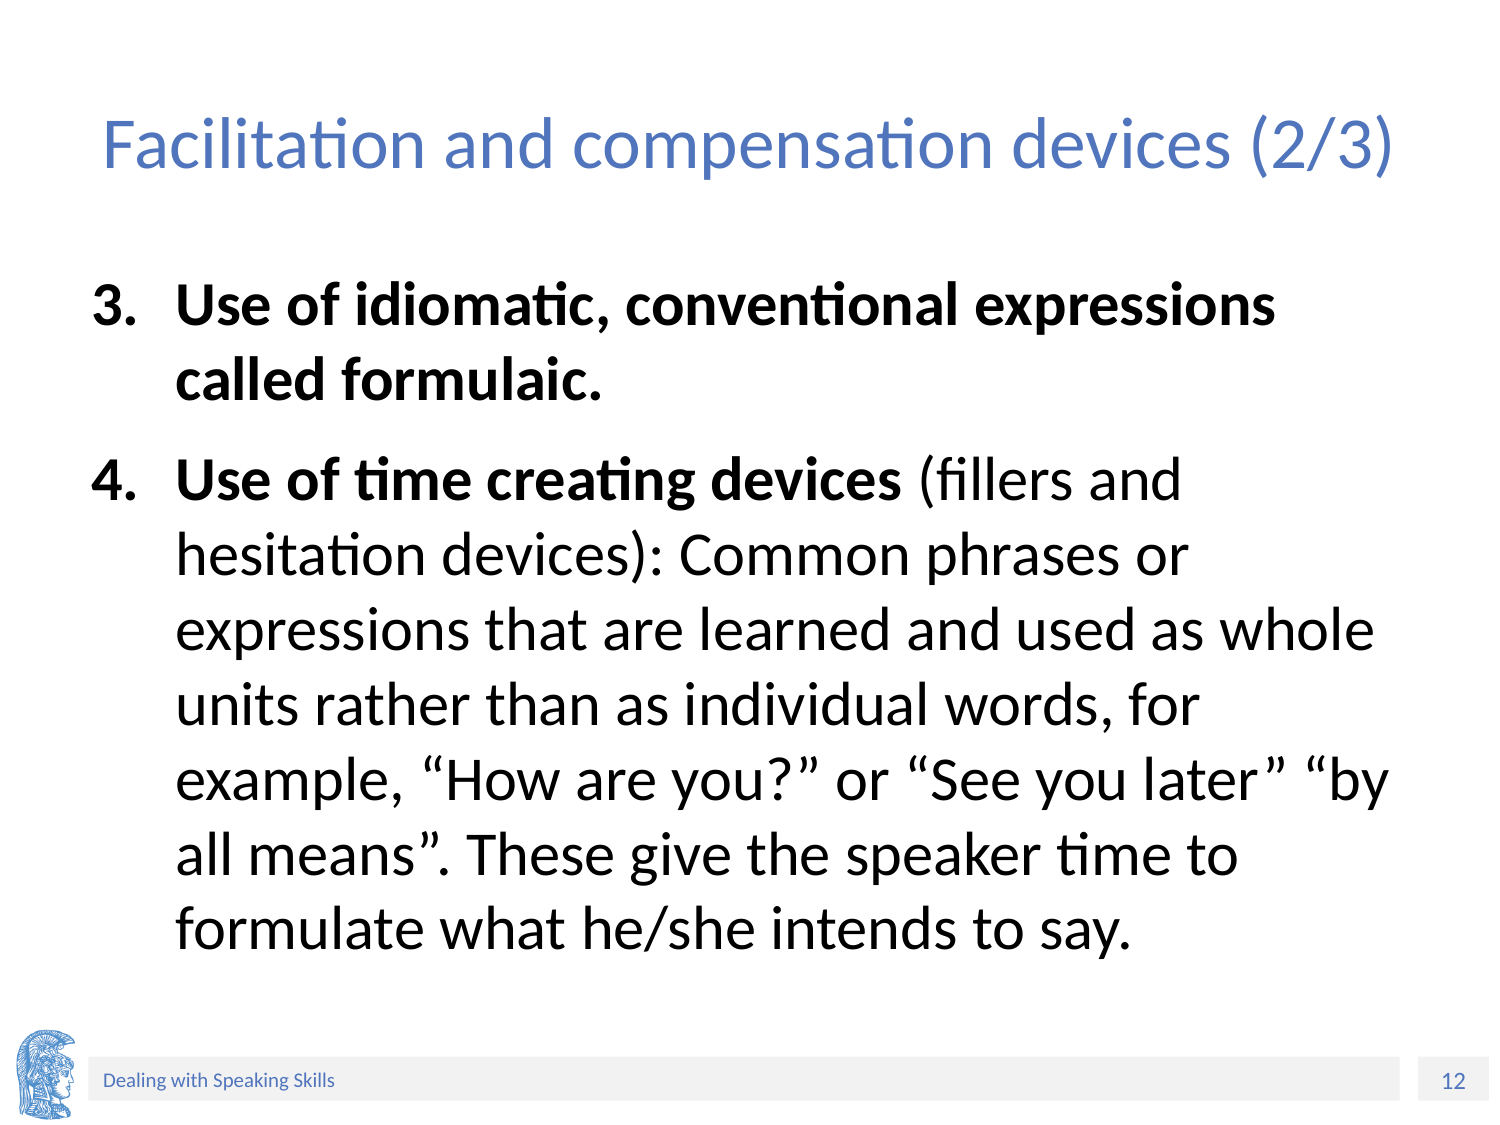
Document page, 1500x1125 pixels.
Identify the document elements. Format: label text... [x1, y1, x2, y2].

list Use of idiomatic, conventional expressions called formulaic. Use of time creating devices (fillers and hesitation devices): Common phrases or expressions that are learned and used as whole units rather than as individual words, for example, “How are you?” or “See you later” “by all means”. These give the speaker time to formulate what he/she intends to say. [76, 255, 1427, 998]
title Facilitation and compensation devices (2/3) [75, 45, 1425, 233]
picture [9, 1026, 81, 1120]
